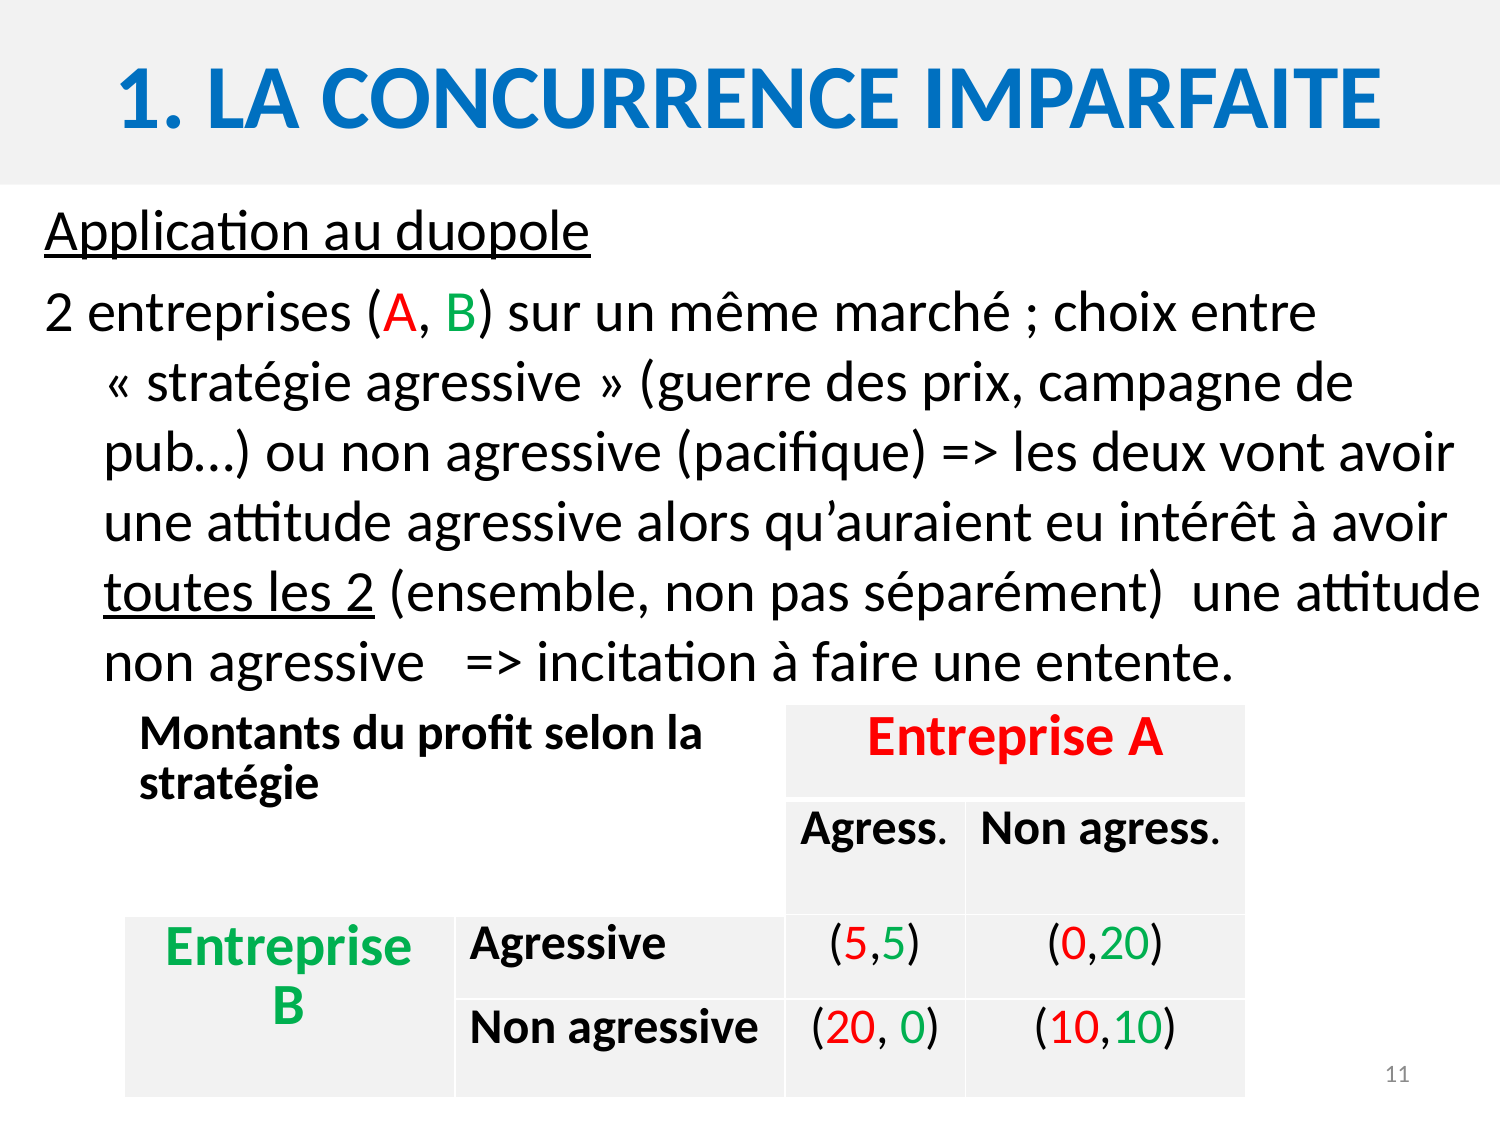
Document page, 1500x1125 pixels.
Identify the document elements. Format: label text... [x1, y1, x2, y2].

slide_number 11 [1074, 1042, 1425, 1103]
table_cell Non agress. [966, 802, 1245, 914]
table_cell Entreprise B [125, 917, 454, 1097]
table_cell Agress. [786, 802, 965, 914]
table_cell (5,5) [786, 915, 965, 998]
table_cell (20, 0) [786, 1000, 965, 1097]
table_cell (10,10) [966, 1000, 1245, 1097]
subtitle Application au duopole 2 entreprises (A, B) sur un même marché ; choix entre « stratégie agressive » (guerre des prix, campagne de pub…) ou non agressive (pacifique) => les deux vont avoir une attitude agressive alors qu’auraient eu intérêt à avoir toutes les 2 (ensemble, non pas séparément) une attitude non agressive => incitation à faire une entente. [29, 185, 1500, 1125]
table_cell Non agressive [456, 1000, 784, 1097]
table_cell Agressive [456, 917, 784, 998]
text_box 1. La concurrence imparfaite [0, 0, 1500, 185]
table_cell (0,20) [966, 915, 1245, 998]
table_header Entreprise A [786, 705, 1245, 797]
table_header Montants du profit selon la stratégie [125, 705, 784, 912]
